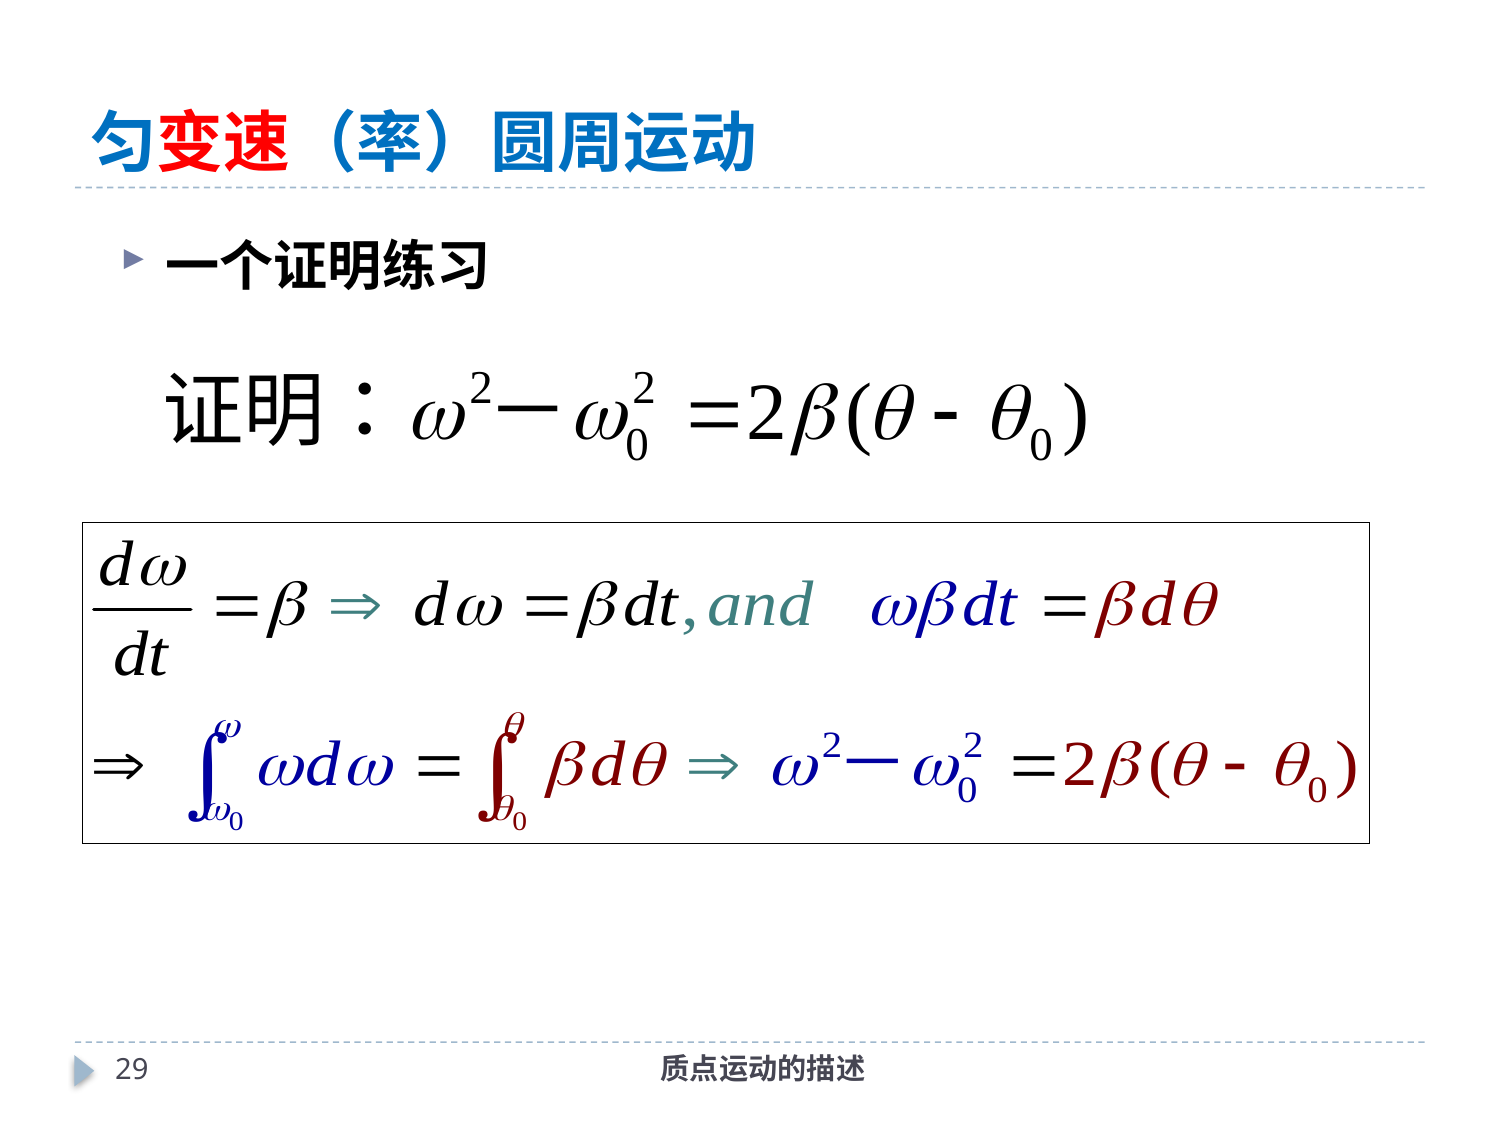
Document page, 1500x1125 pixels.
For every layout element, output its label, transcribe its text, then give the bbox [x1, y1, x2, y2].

title 匀变速（率）圆周运动 [74, 24, 1426, 188]
slide_number 28 [100, 1042, 426, 1103]
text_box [81, 522, 1371, 844]
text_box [152, 351, 1103, 481]
list 一个证明练习 [105, 223, 711, 376]
footer 质点运动的描述 [475, 1042, 1051, 1103]
